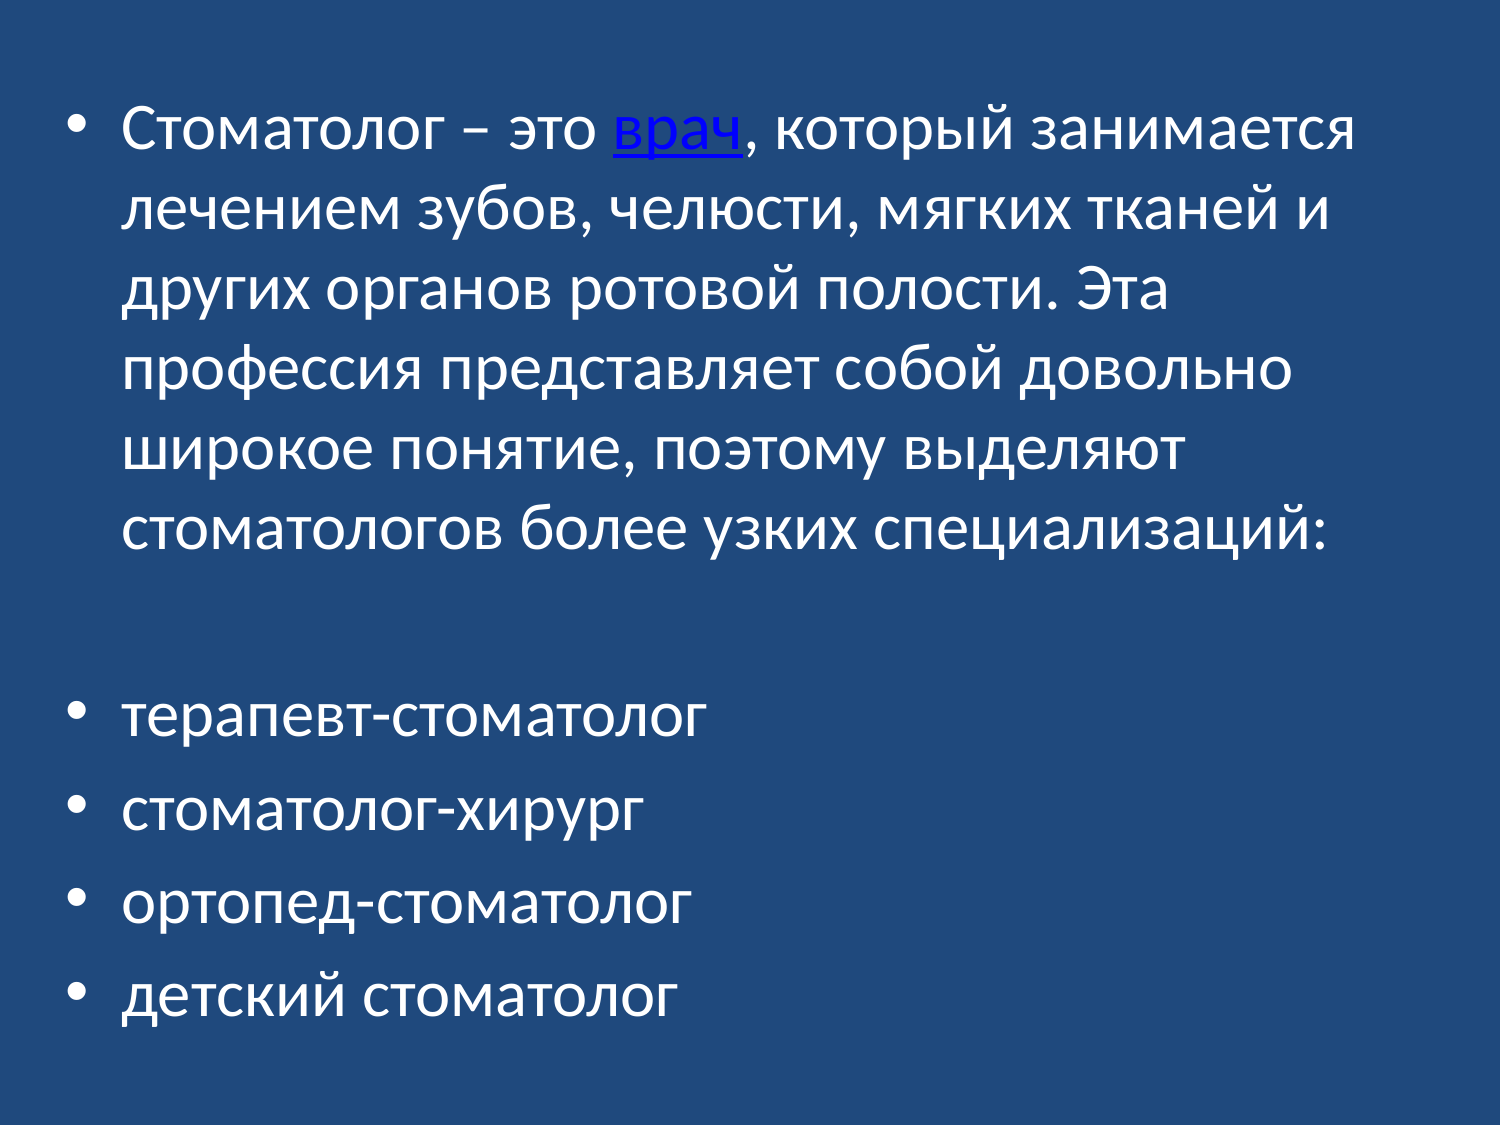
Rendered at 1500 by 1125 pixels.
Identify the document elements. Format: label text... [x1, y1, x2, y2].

list Стоматолог – это врач, который занимается лечением зубов, челюсти, мягких тканей и других органов ротовой полости. Эта профессия представляет собой довольно широкое понятие, поэтому выделяют стоматологов более узких специализаций: терапевт-стоматолог стоматолог-хирург ортопед-стоматолог детский стоматолог [50, 75, 1425, 1088]
